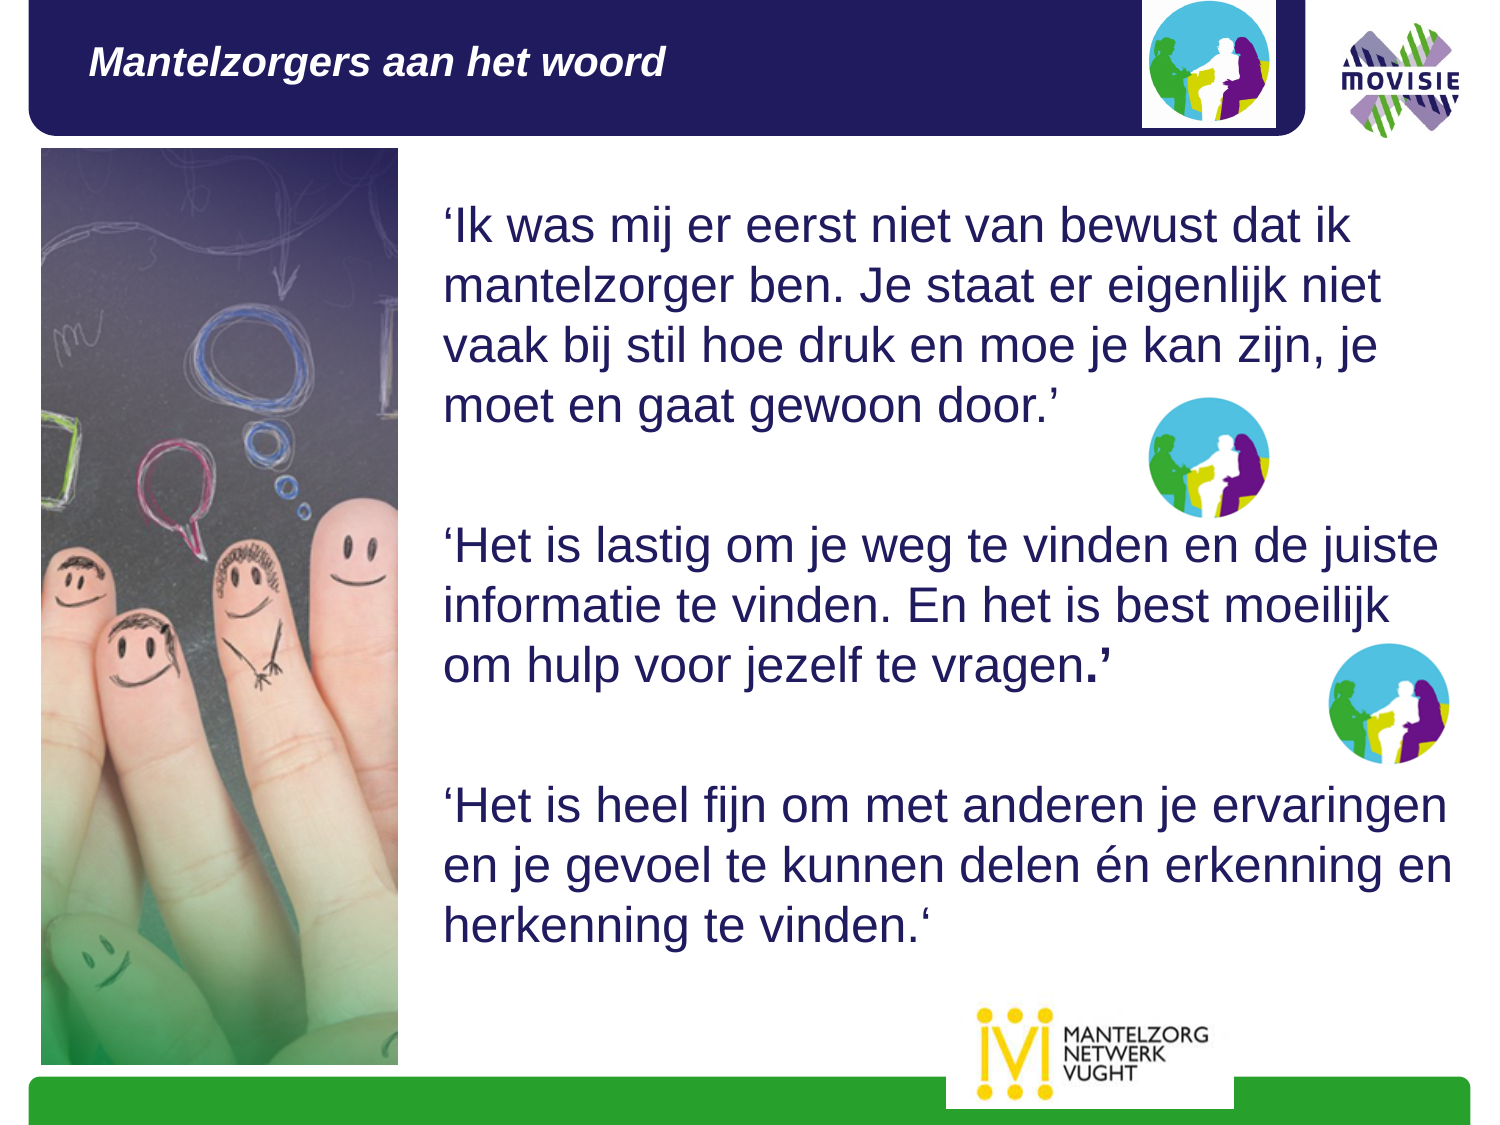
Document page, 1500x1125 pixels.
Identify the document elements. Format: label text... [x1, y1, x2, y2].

picture [1142, 0, 1276, 128]
picture [1322, 636, 1456, 771]
picture [41, 148, 398, 1065]
picture [1342, 23, 1459, 138]
title Mantelzorgers aan het woord [88, 34, 1137, 94]
picture [945, 994, 1235, 1109]
picture [1142, 390, 1276, 525]
list ‘Ik was mij er eerst niet van bewust dat ik mantelzorger ben. Je staat er eigenlijk niet vaak bij stil hoe druk en moe je kan zijn, je moet en gaat gewoon door.’ ‘Het is lastig om je weg te vinden en de juiste informatie te vinden. En het is best moeilijk om hulp voor jezelf te vragen.’ ‘Het is heel fijn om met anderen je ervaringen en je gevoel te kunnen delen én erkenning en herkenning te vinden.‘ [442, 192, 1459, 1022]
